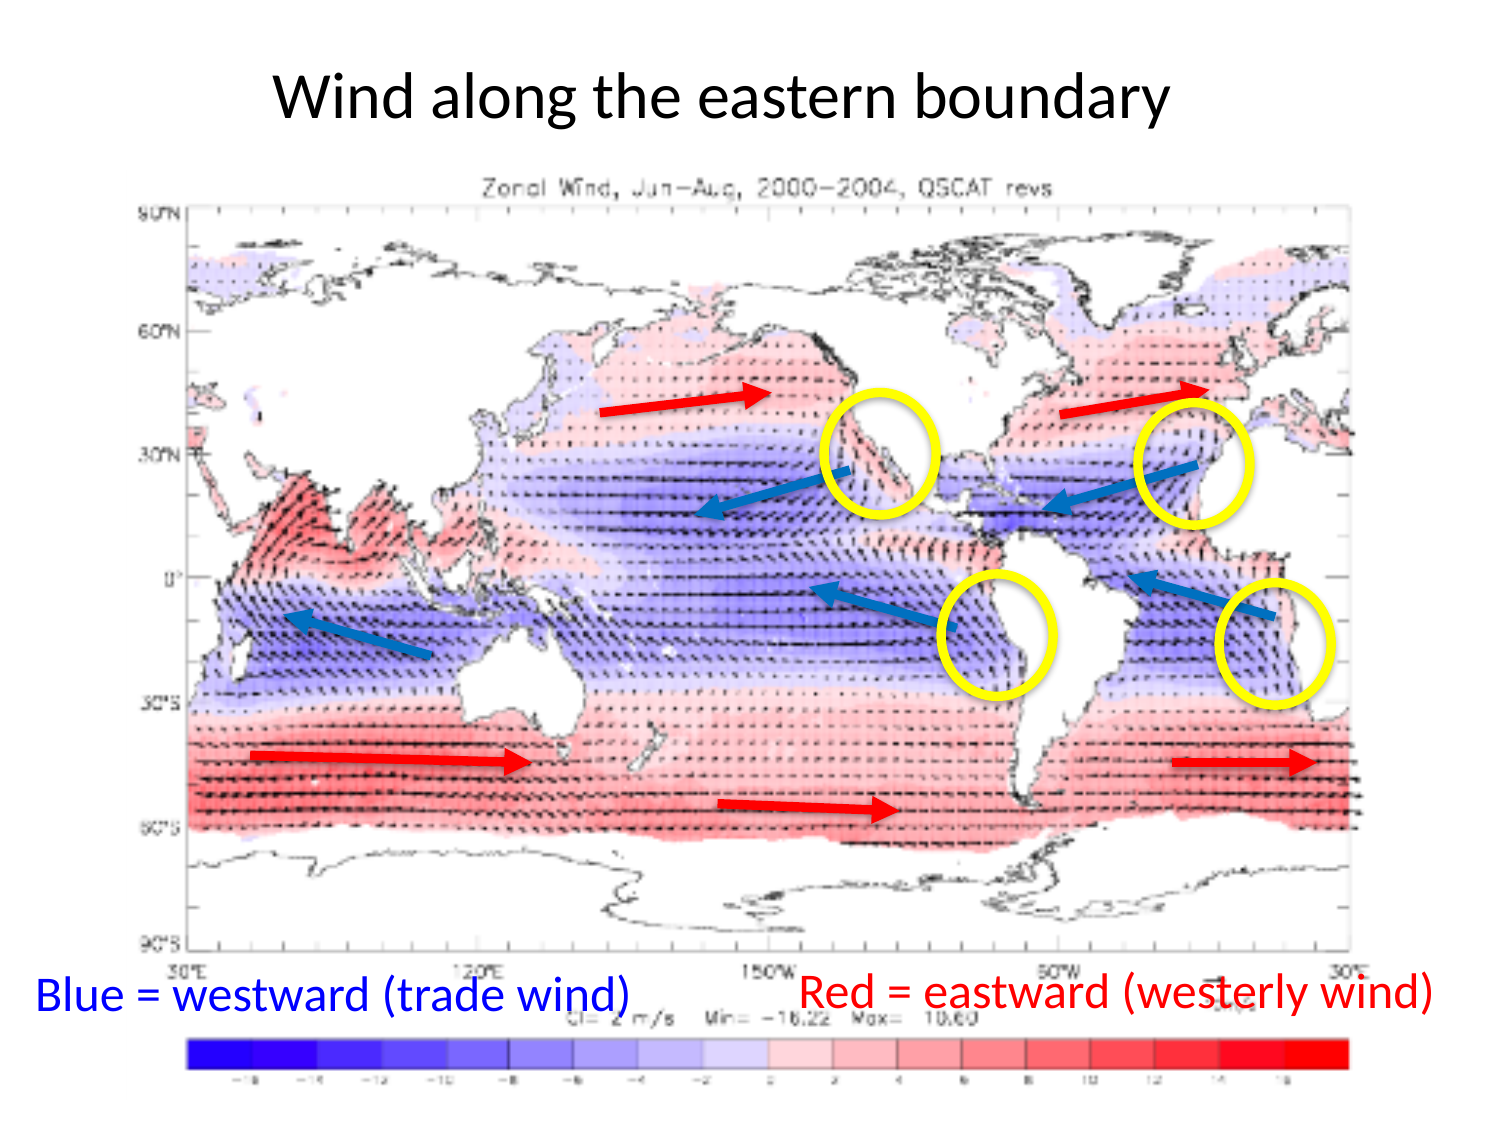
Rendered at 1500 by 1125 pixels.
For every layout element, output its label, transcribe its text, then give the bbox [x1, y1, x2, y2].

picture [124, 170, 1388, 1100]
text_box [1041, 464, 1199, 510]
title Wind along the eastern boundary [20, 45, 1425, 140]
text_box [599, 392, 773, 414]
text_box Blue = westward (trade wind) [20, 954, 119, 1030]
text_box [282, 614, 432, 656]
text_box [1059, 389, 1210, 416]
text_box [249, 754, 533, 763]
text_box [1126, 575, 1276, 618]
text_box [693, 469, 851, 516]
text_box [808, 586, 957, 629]
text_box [717, 803, 901, 812]
text_box Red = eastward (westerly wind) [1391, 951, 1457, 1026]
